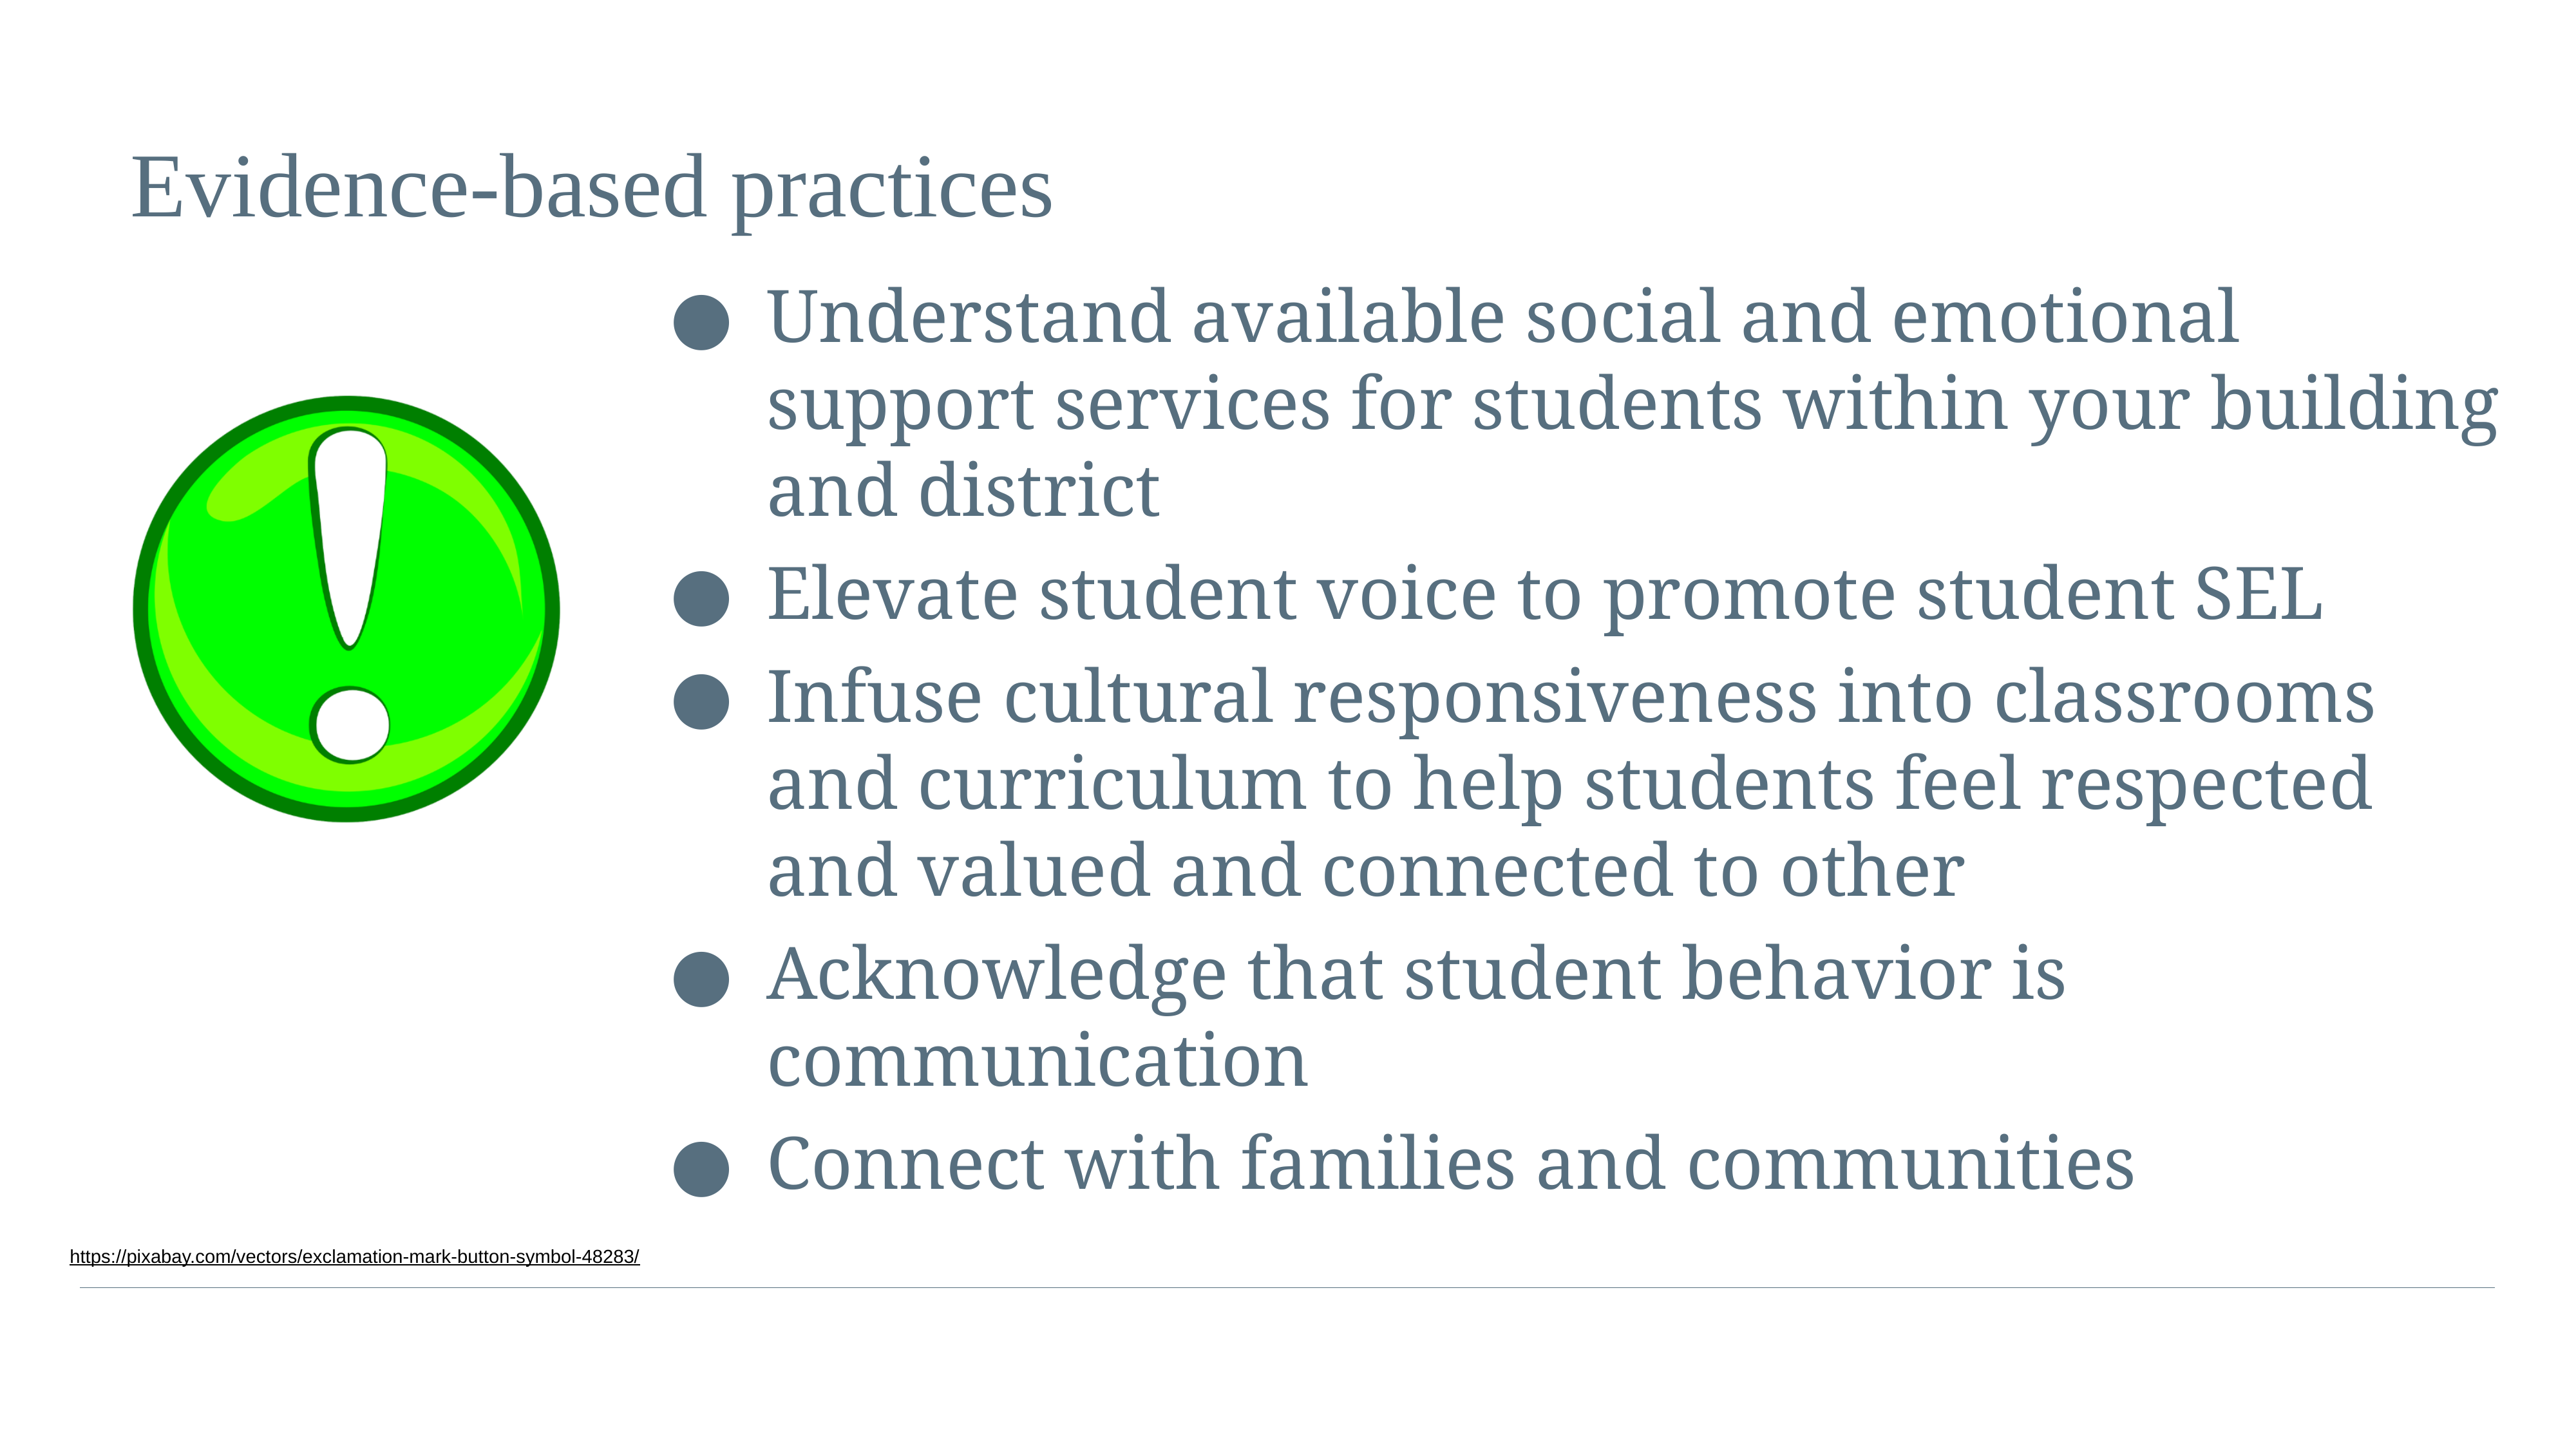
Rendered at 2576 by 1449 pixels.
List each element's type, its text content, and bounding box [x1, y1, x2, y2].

text_box https://pixabay.com/vectors/exclamation-mark-button-symbol-48283/ [60, 1239, 1349, 1272]
picture [120, 388, 565, 828]
title Evidence-based practices [120, 120, 2456, 249]
list Understand available social and emotional support services for students within your building and district Elevate student voice to promote student SEL Infuse cultural responsiveness into classrooms and curriculum to help students feel respected and valued and connected to other Acknowledge that student behavior is communication Connect with families and communities [640, 265, 2532, 1273]
